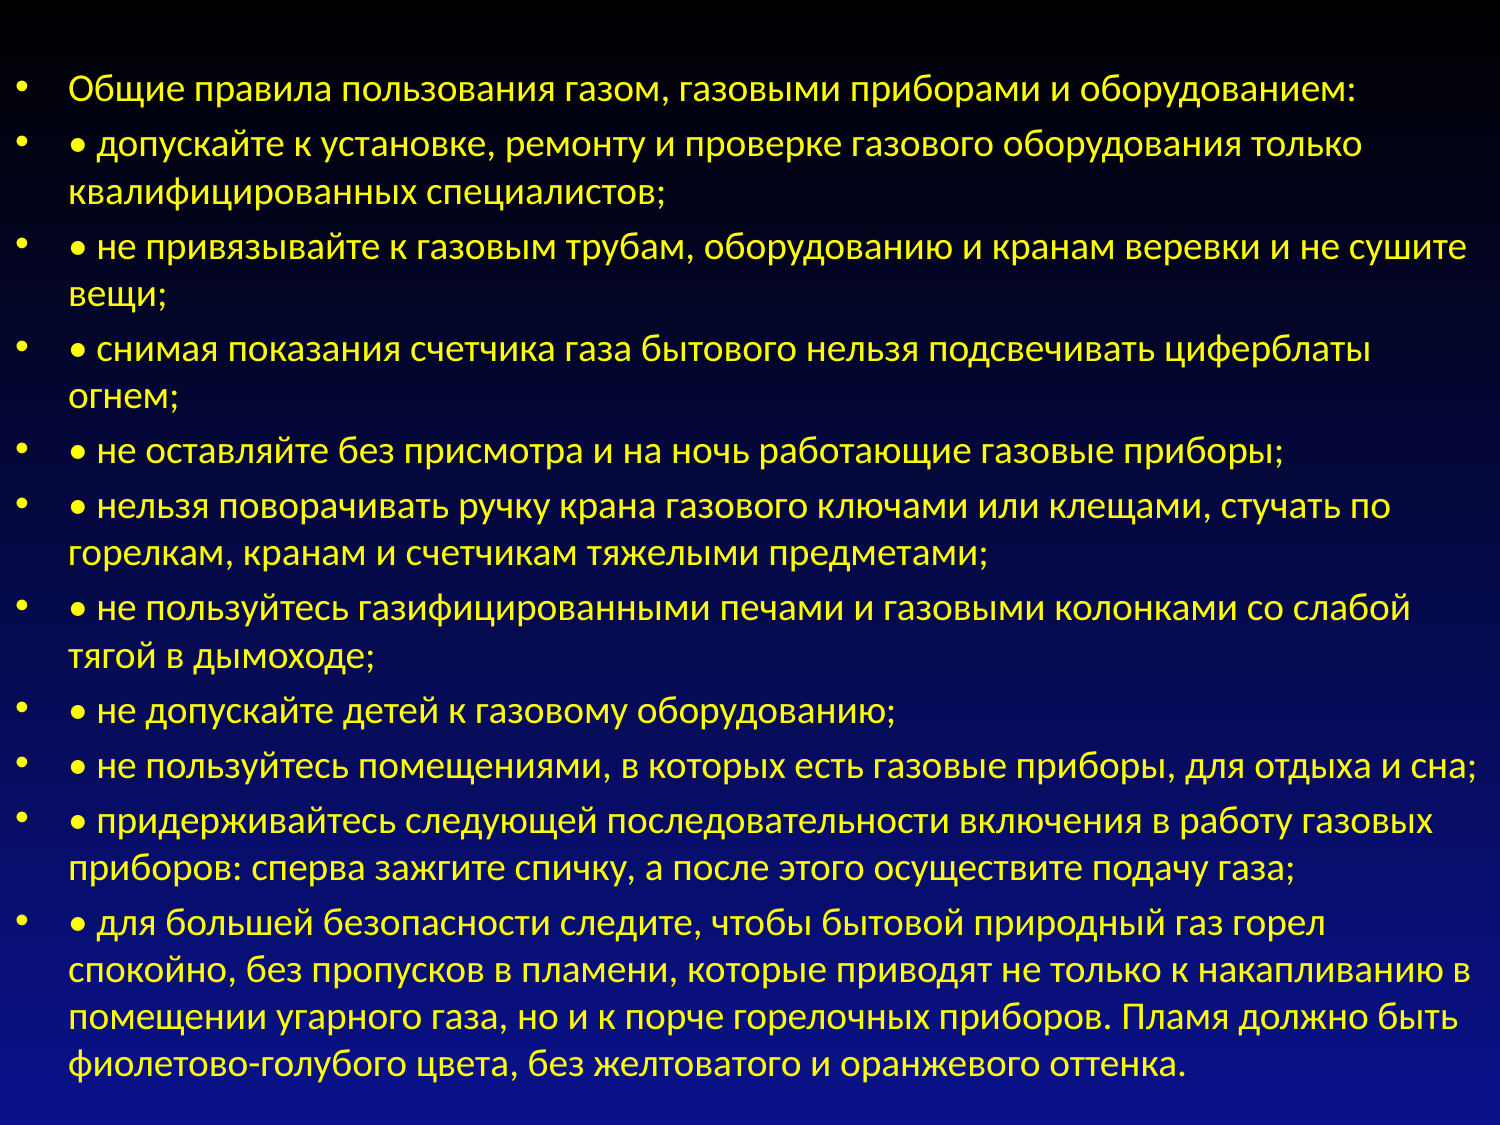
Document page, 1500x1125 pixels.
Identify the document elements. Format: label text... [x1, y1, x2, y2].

list Общие правила пользования газом, газовыми приборами и оборудованием: • допускайте к установке, ремонту и проверке газового оборудования только квалифицированных специалистов; • не привязывайте к газовым трубам, оборудованию и кранам веревки и не сушите вещи; • снимая показания счетчика газа бытового нельзя подсвечивать циферблаты огнем; • не оставляйте без присмотра и на ночь работающие газовые приборы; • нельзя поворачивать ручку крана газового ключами или клещами, стучать по горелкам, кранам и счетчикам тяжелыми предметами; • не пользуйтесь газифицированными печами и газовыми колонками со слабой тягой в дымоходе; • не допускайте детей к газовому оборудованию; • не пользуйтесь помещениями, в которых есть газовые приборы, для отдыха и сна; • придерживайтесь следующей последовательности включения в работу газовых приборов: сперва зажгите спичку, а после этого осуществите подачу газа; • для большей безопасности следите, чтобы бытовой природный газ горел спокойно, без пропусков в пламени, которые приводят не только к накапливанию в помещении угарного газа, но и к порче горелочных приборов. Пламя должно быть фиолетово-голубого цвета, без желтоватого и оранжевого оттенка. [0, 0, 1500, 1125]
